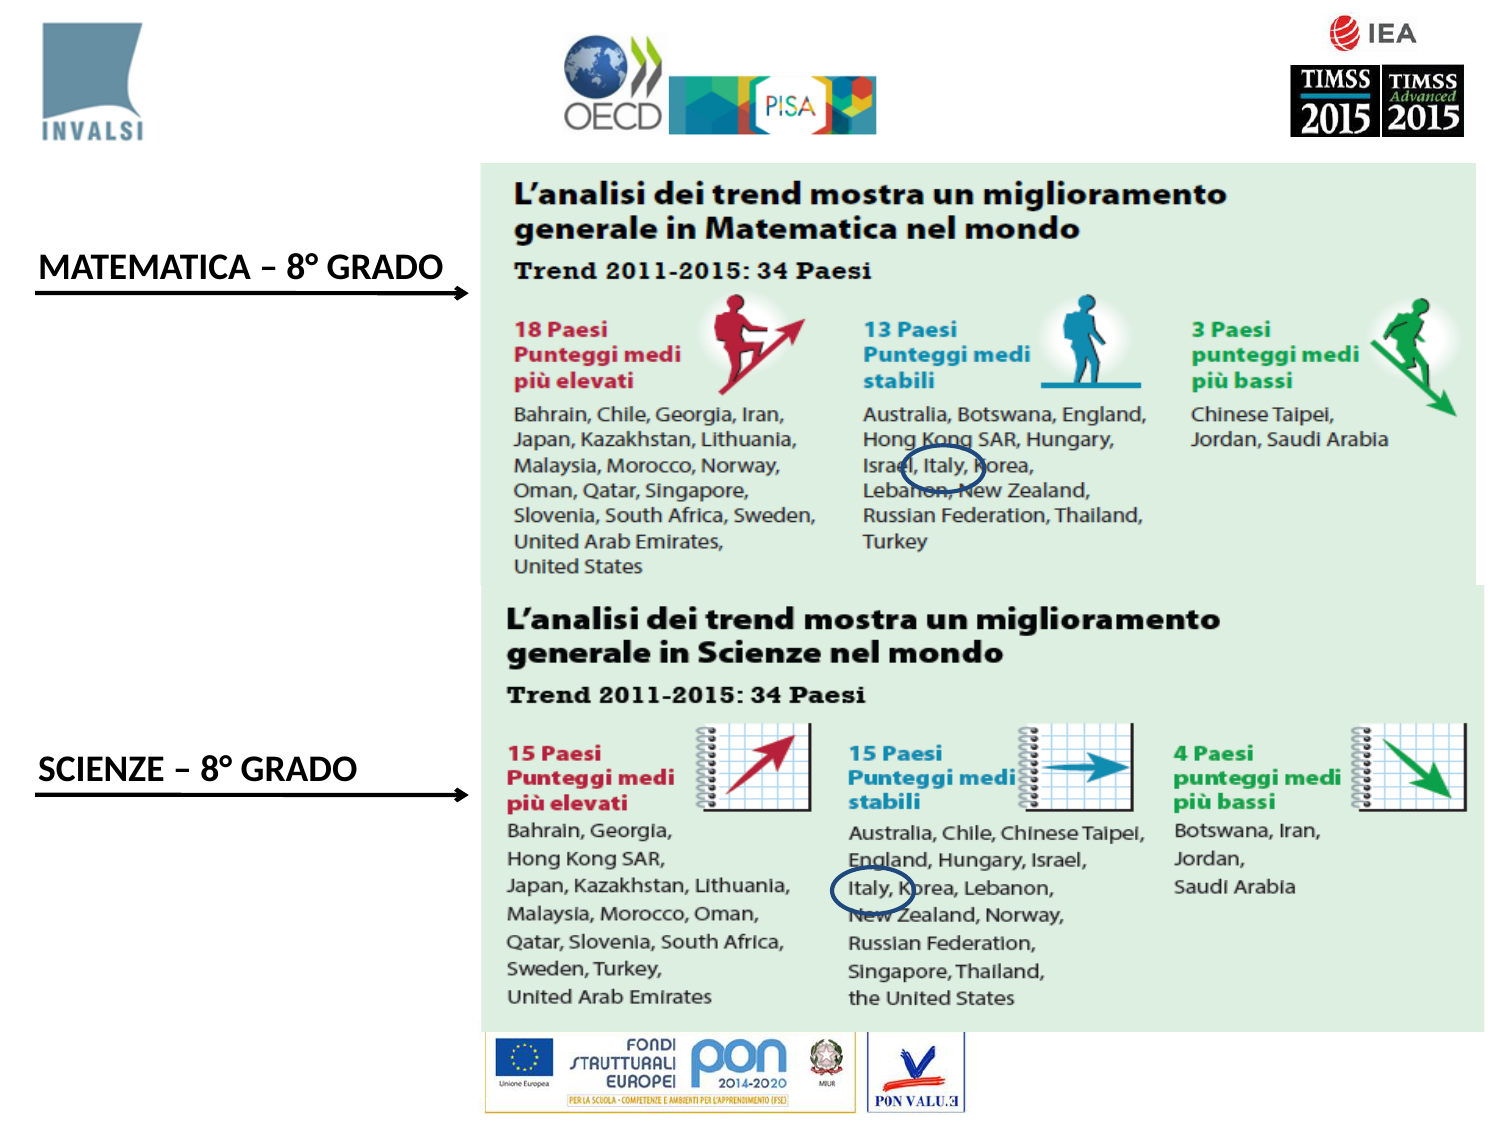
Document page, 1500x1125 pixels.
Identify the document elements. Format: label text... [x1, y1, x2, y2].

text_box MATEMATICA – 8° GRADO [23, 234, 469, 295]
picture [480, 163, 1486, 1032]
text_box SCIENZE – 8° GRADO [23, 736, 469, 796]
